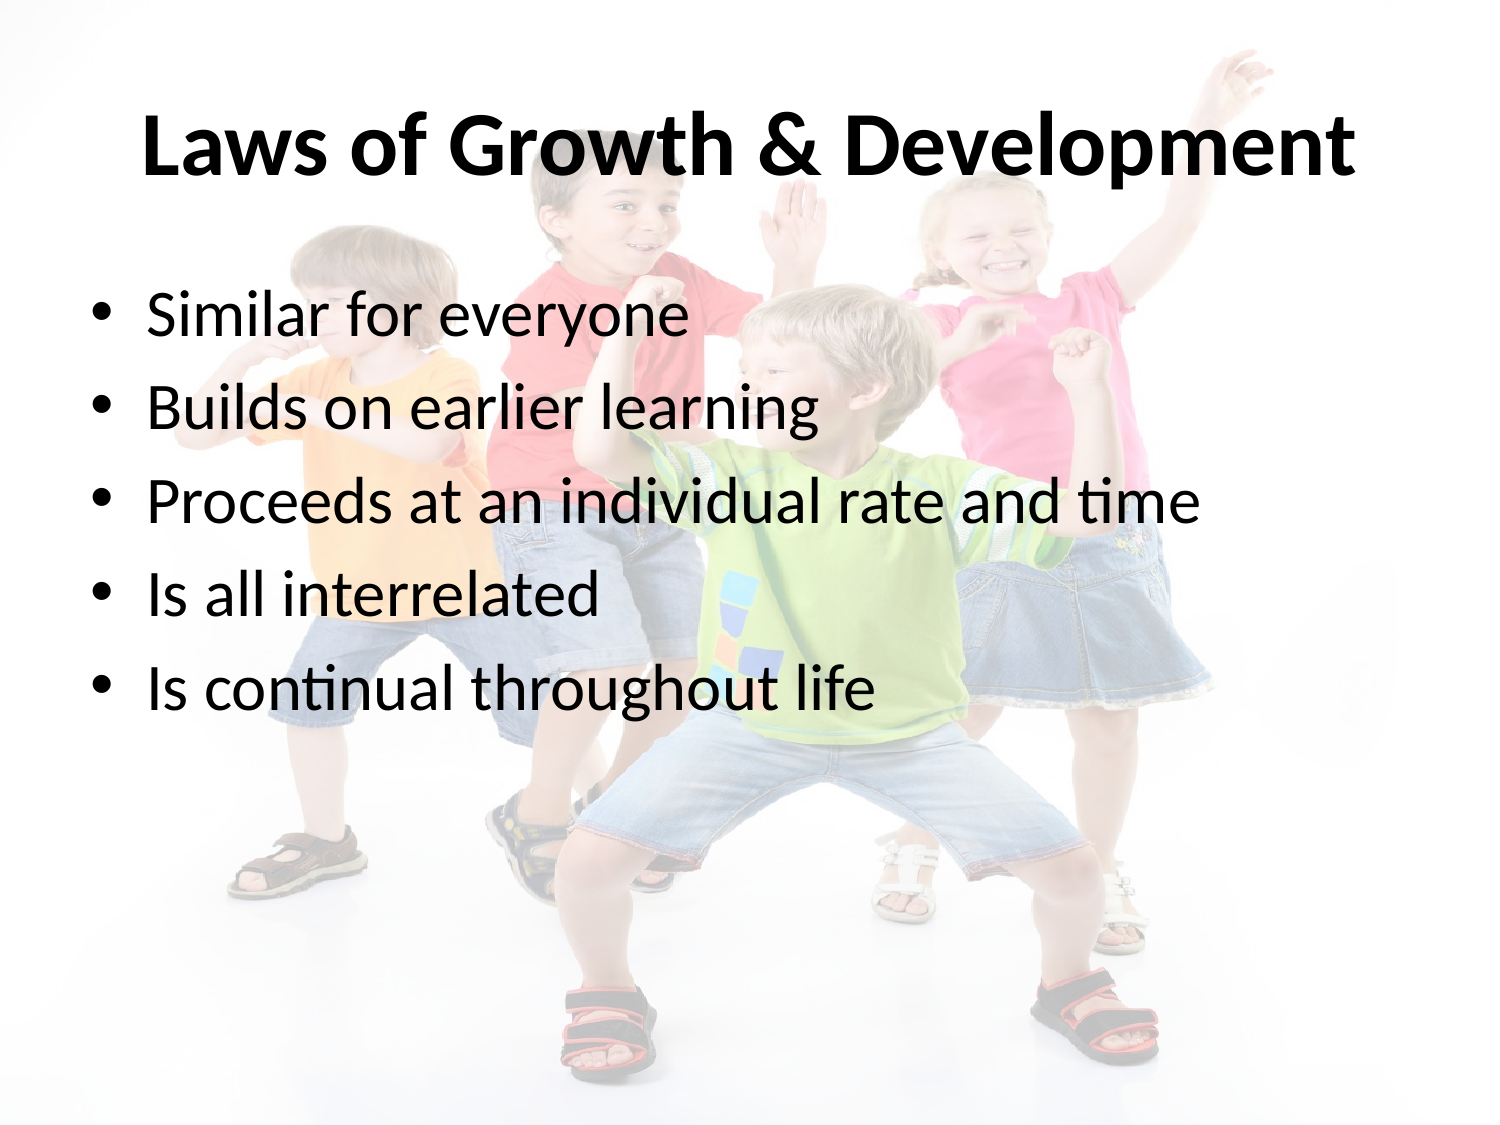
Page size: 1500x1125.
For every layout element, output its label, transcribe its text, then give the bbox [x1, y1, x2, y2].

title Laws of Growth & Development [75, 45, 1425, 233]
list Similar for everyone Builds on earlier learning Proceeds at an individual rate and time Is all interrelated Is continual throughout life [75, 262, 1425, 1005]
